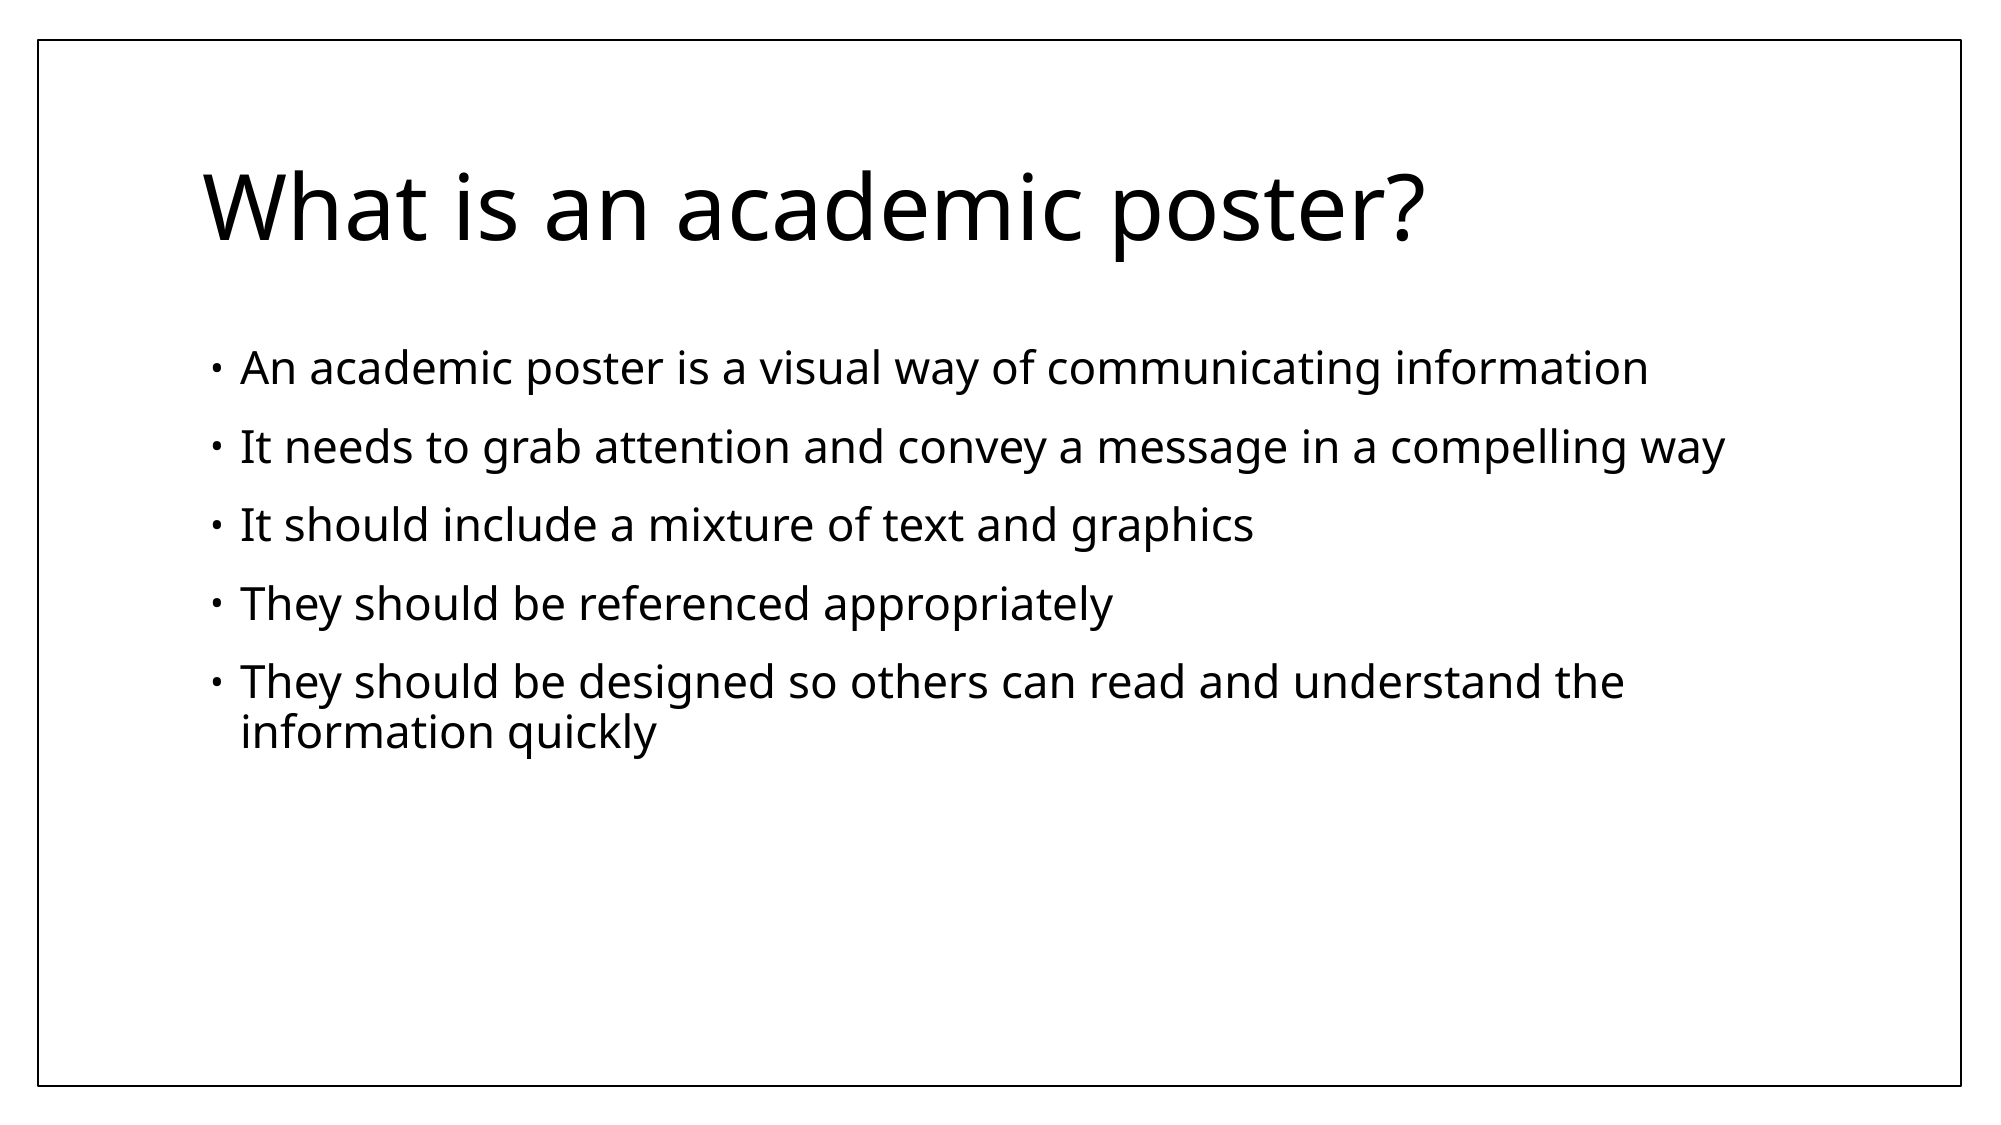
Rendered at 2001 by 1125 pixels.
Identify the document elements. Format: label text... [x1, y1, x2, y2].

list An academic poster is a visual way of communicating information It needs to grab attention and convey a message in a compelling way It should include a mixture of text and graphics They should be referenced appropriately They should be designed so others can read and understand the information quickly [187, 337, 1808, 1000]
title What is an academic poster? [187, 99, 1808, 323]
